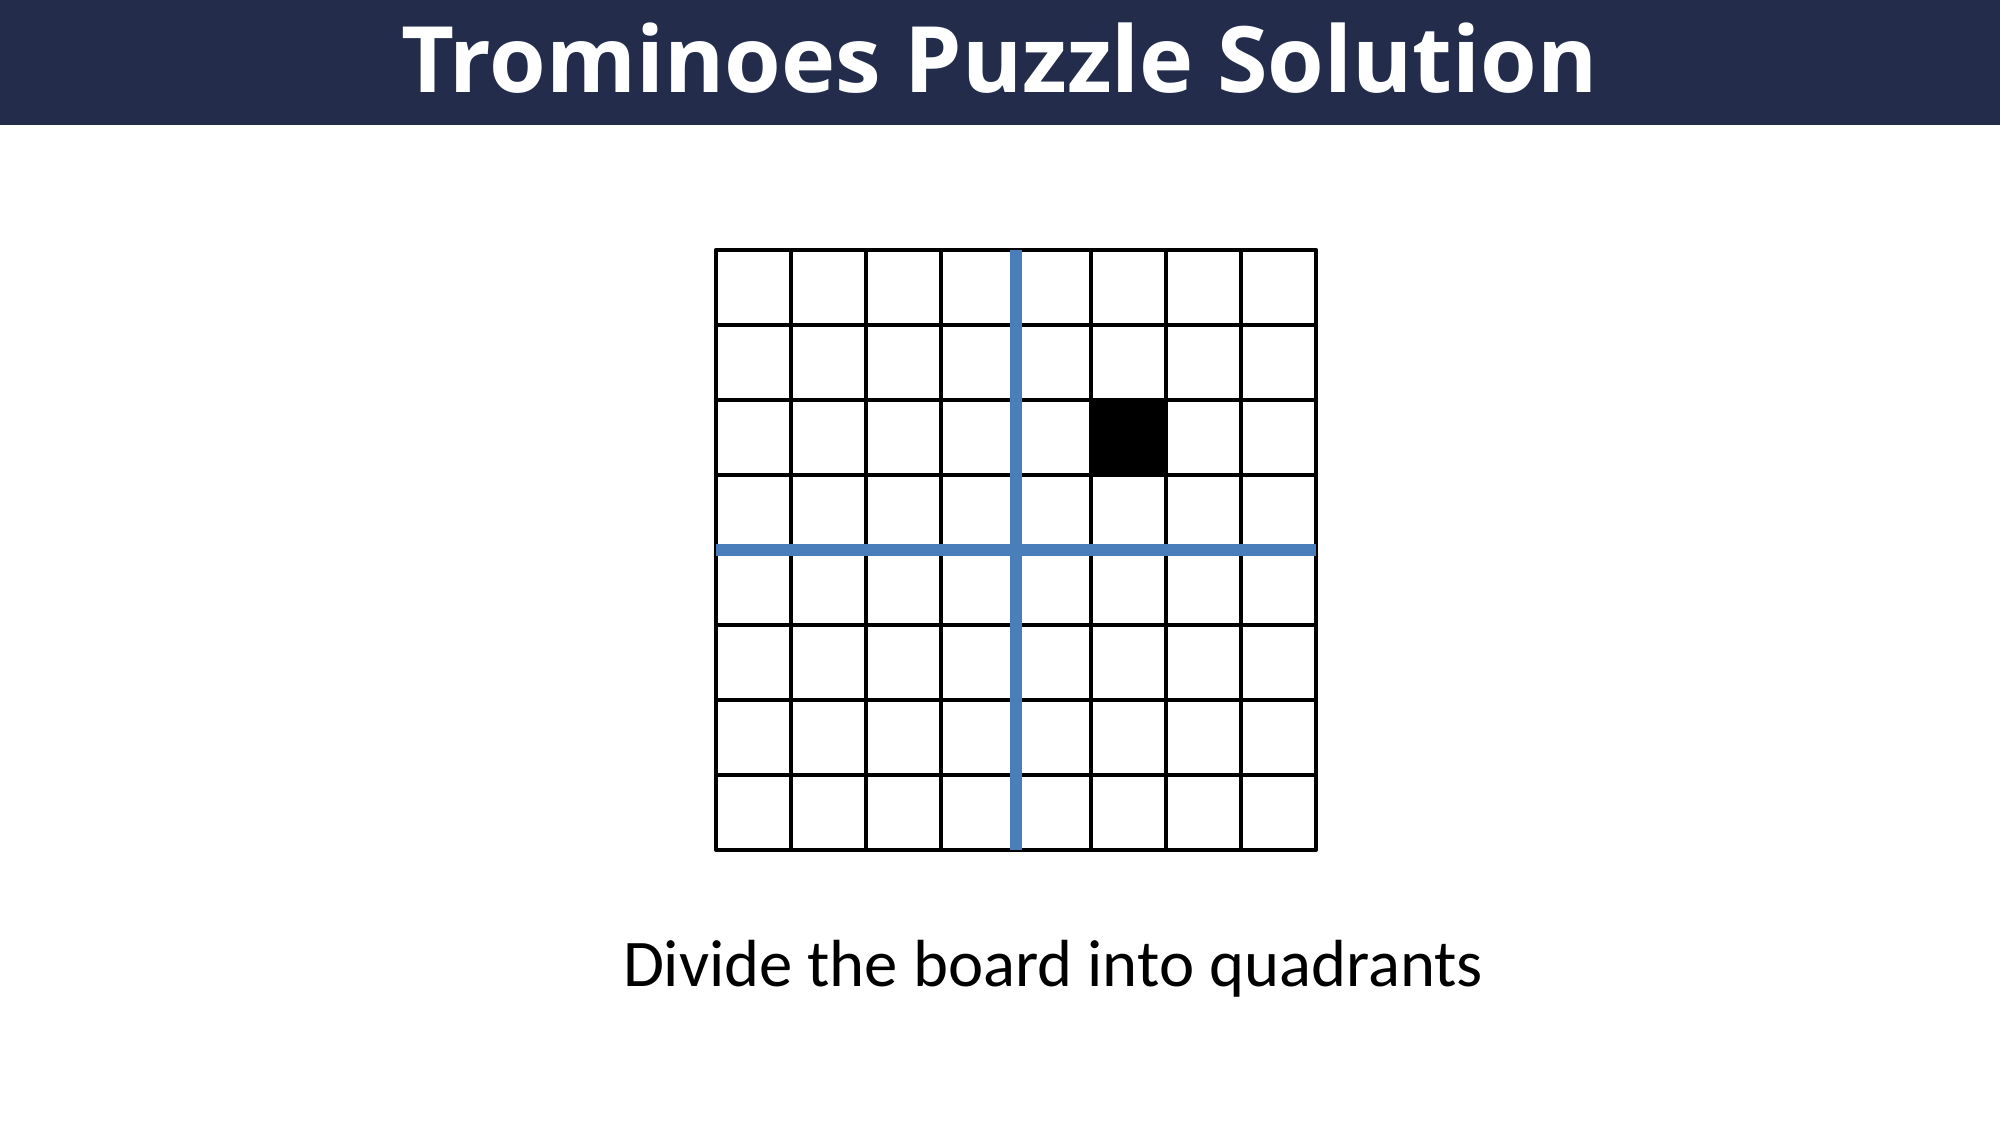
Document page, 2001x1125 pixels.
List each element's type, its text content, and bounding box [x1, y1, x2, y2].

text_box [715, 557, 1011, 851]
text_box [715, 249, 1015, 549]
title Trominoes Puzzle Solution [99, 0, 1900, 150]
text_box Divide the board into quadrants [608, 912, 1499, 1008]
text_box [1017, 249, 1317, 549]
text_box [1021, 556, 1317, 851]
